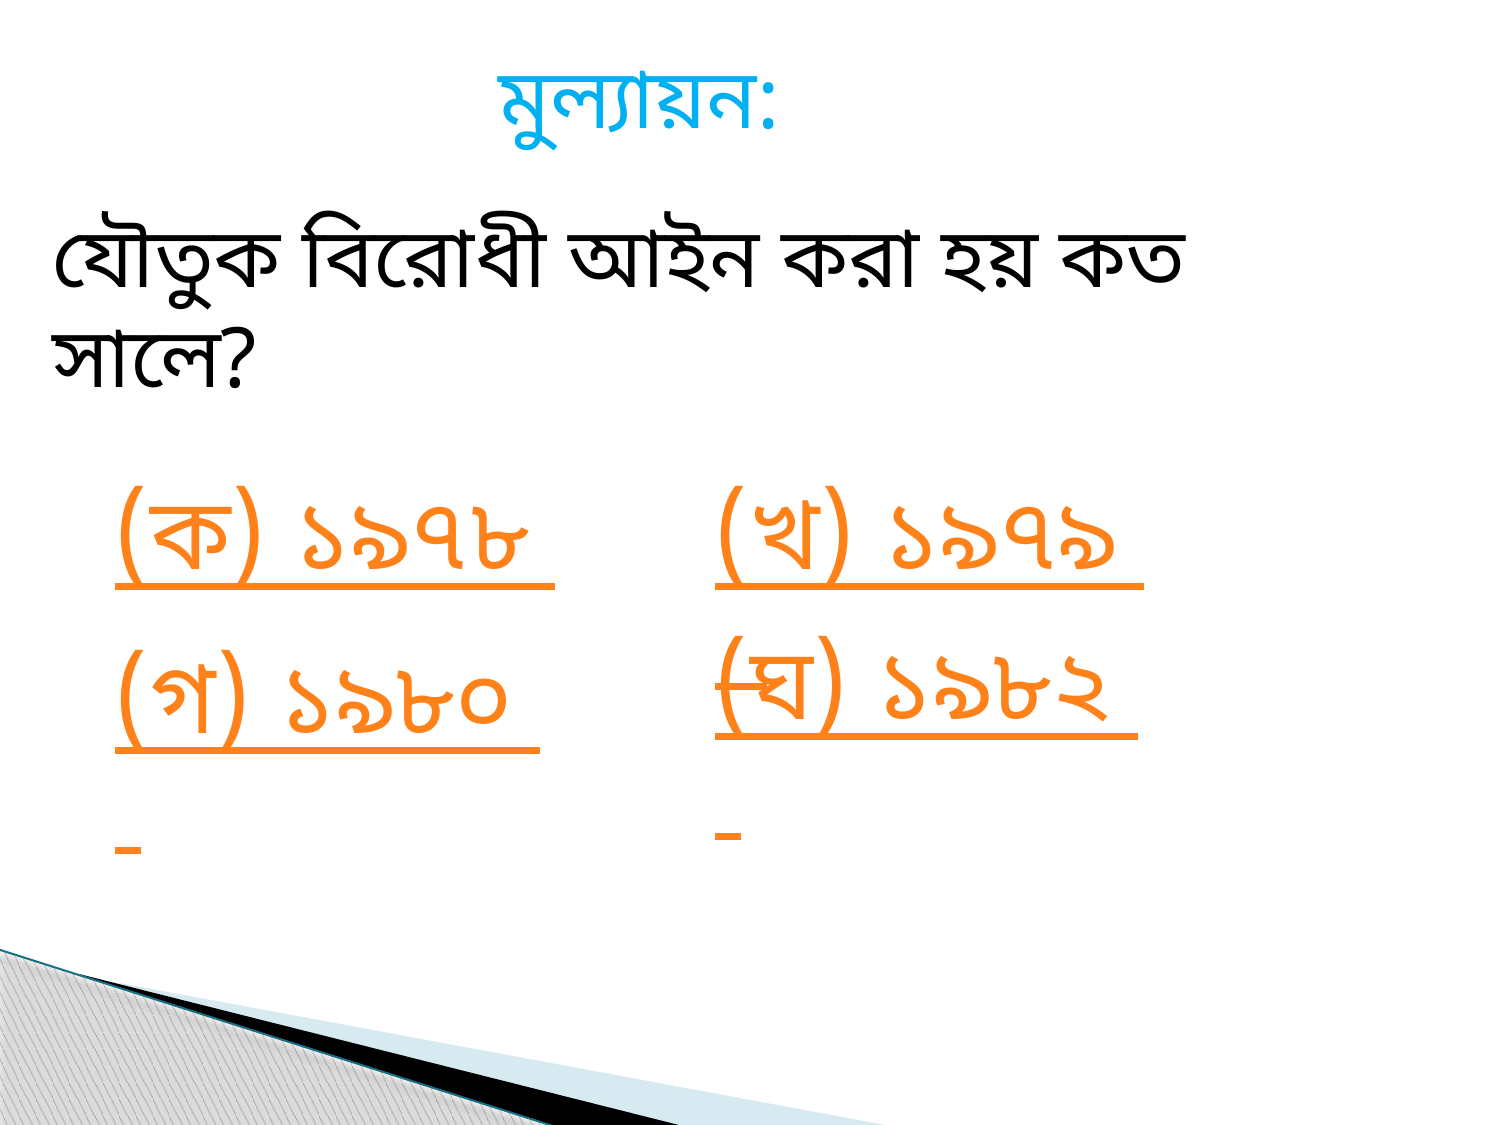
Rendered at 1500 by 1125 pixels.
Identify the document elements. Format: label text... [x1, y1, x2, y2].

text_box মুল্যায়ন: [49, 37, 1250, 153]
text_box (গ) ১৯৮০ [99, 626, 575, 772]
text_box (খ) ১৯৭৯ [699, 462, 1175, 608]
text_box (ক) ১৯৭৮ [99, 462, 575, 608]
text_box যৌতুক বিরোধী আইন করা হয় কত সালে? [37, 196, 1425, 411]
text_box (ঘ) ১৯৮২ [699, 612, 1175, 758]
